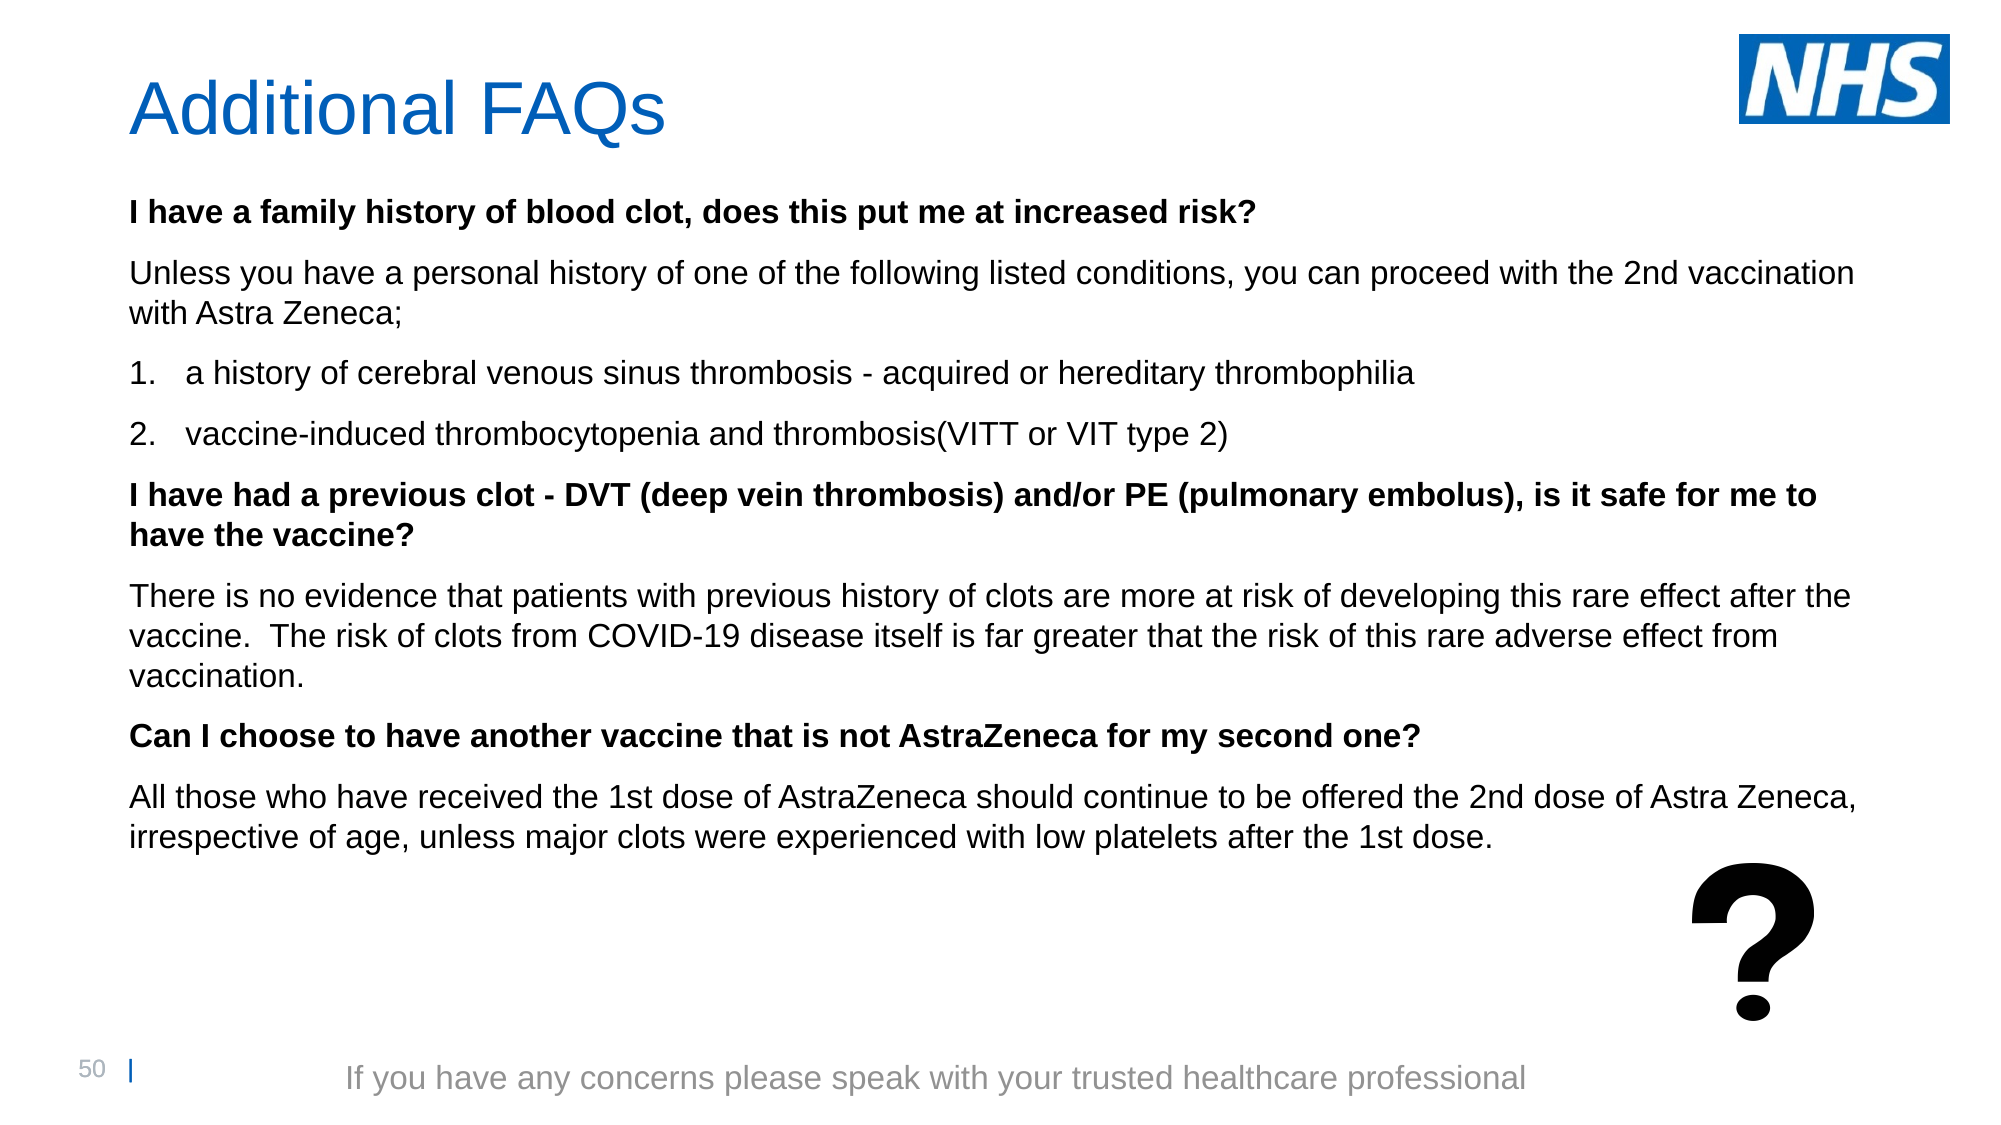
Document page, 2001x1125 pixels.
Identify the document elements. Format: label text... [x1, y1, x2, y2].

title Additional FAQs [114, 62, 1551, 163]
picture [1739, 34, 1950, 124]
list I have a family history of blood clot, does this put me at increased risk? Unless you have a personal history of one of the following listed conditions, you can proceed with the 2nd vaccination with Astra Zeneca; a history of cerebral venous sinus thrombosis - acquired or hereditary thrombophilia vaccine-induced thrombocytopenia and thrombosis(VITT or VIT type 2) I have had a previous clot - DVT (deep vein thrombosis) and/or PE (pulmonary embolus), is it safe for me to have the vaccine? There is no evidence that patients with previous history of clots are more at risk of developing this rare effect after the vaccine. The risk of clots from COVID-19 disease itself is far greater that the risk of this rare adverse effect from vaccination. Can I choose to have another vaccine that is not AstraZeneca for my second one? All those who have received the 1st dose of AstraZeneca should continue to be offered the 2nd dose of Astra Zeneca, irrespective of age, unless major clots were experienced with low platelets after the 1st dose. [114, 182, 1878, 1013]
picture [1692, 863, 1814, 1021]
